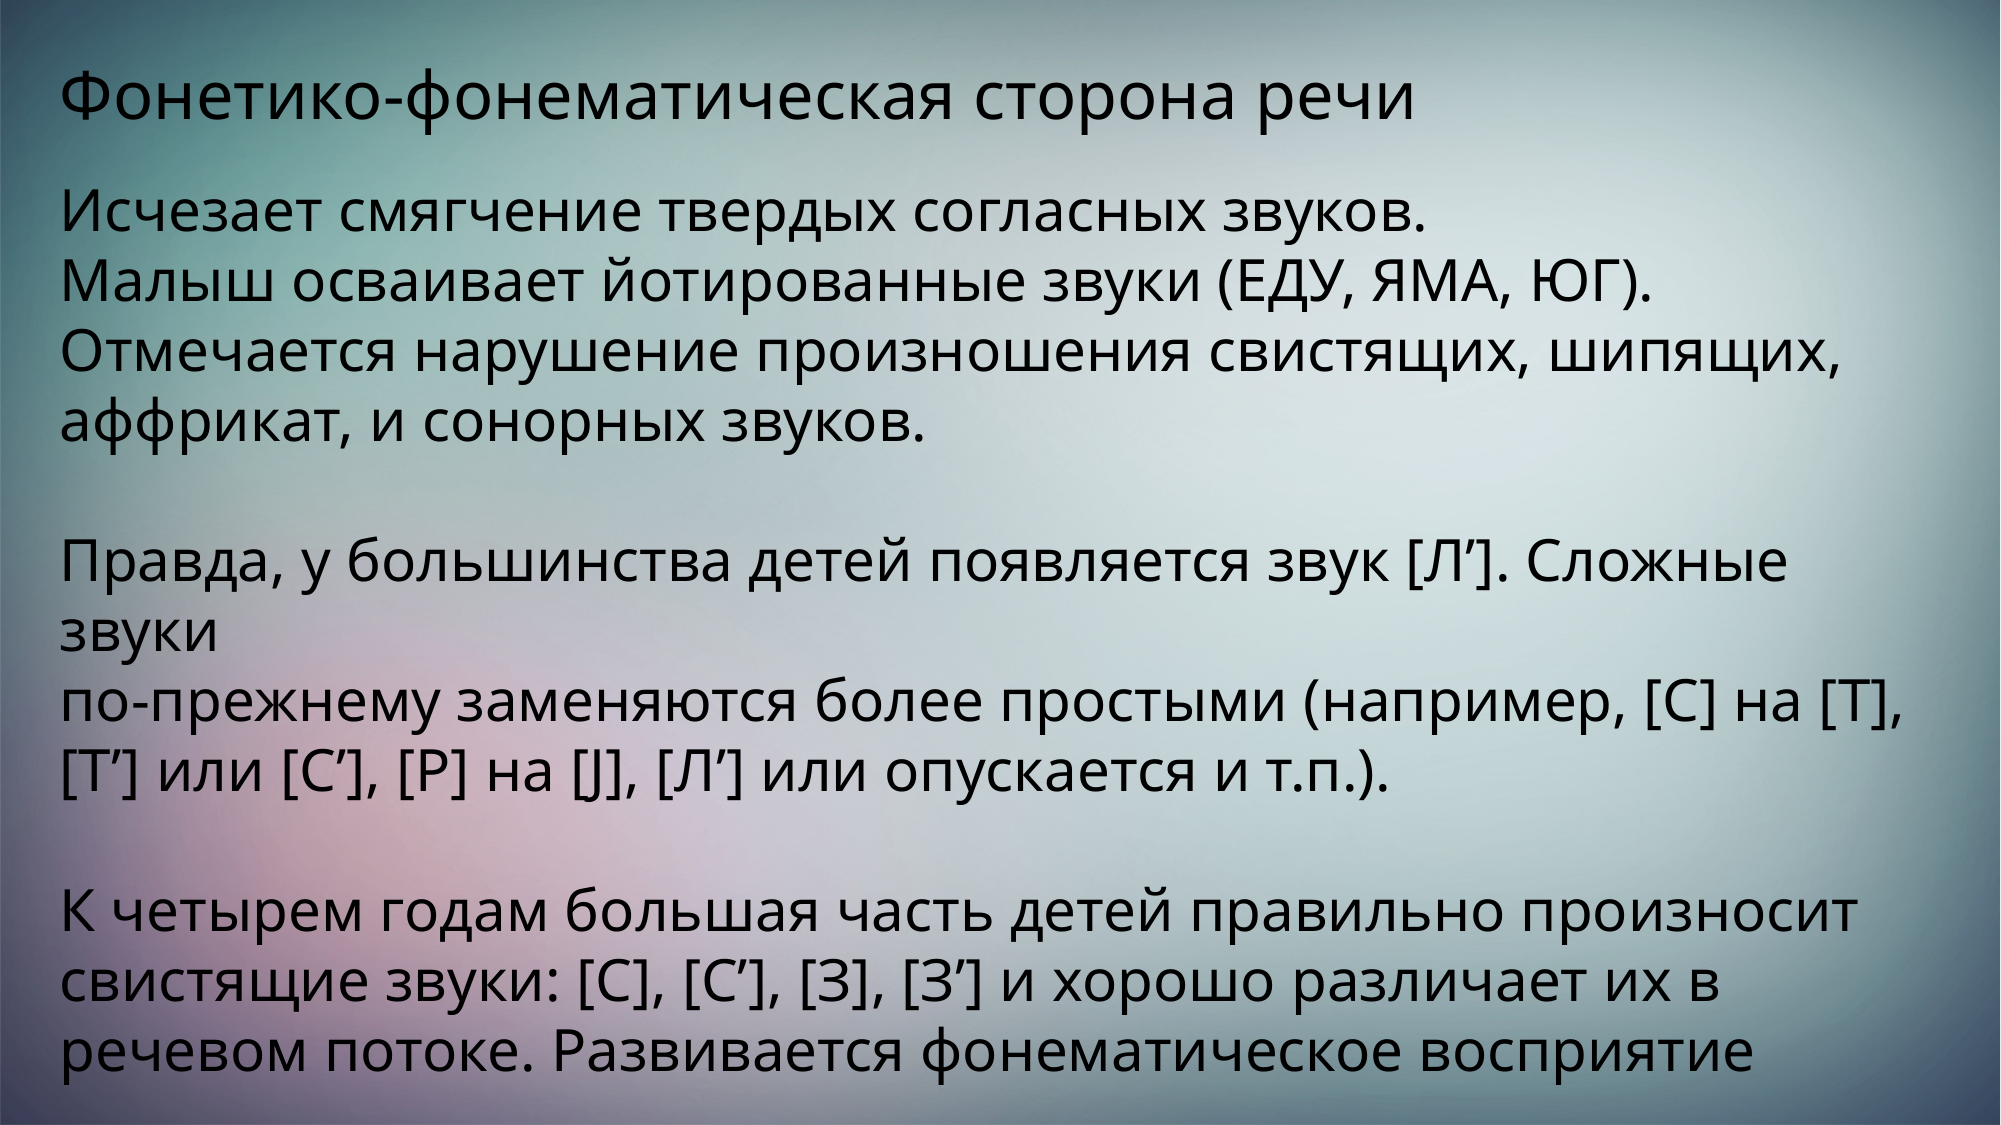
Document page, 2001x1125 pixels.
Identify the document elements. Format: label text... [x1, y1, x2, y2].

text_box Фонетико-фонематическая сторона речи Исчезает смягчение твердых согласных звуков. Малыш осваивает йотированные звуки (ЕДУ, ЯМА, ЮГ). Отмечается нарушение произношения свистящих, шипящих, аффрикат, и сонорных звуков. Правда, у большинства детей появляется звук [Л’]. Сложные звуки по-прежнему заменяются более простыми (например, [С] на [Т], [Т’] или [С’], [Р] на [J], [Л’] или опускается и т.п.). К четырем годам большая часть детей правильно произносит свистящие звуки: [С], [С’], [З], [З’] и хорошо различает их в речевом потоке. Развивается фонематическое восприятие [44, 45, 1965, 1090]
picture [0, 0, 2001, 1125]
